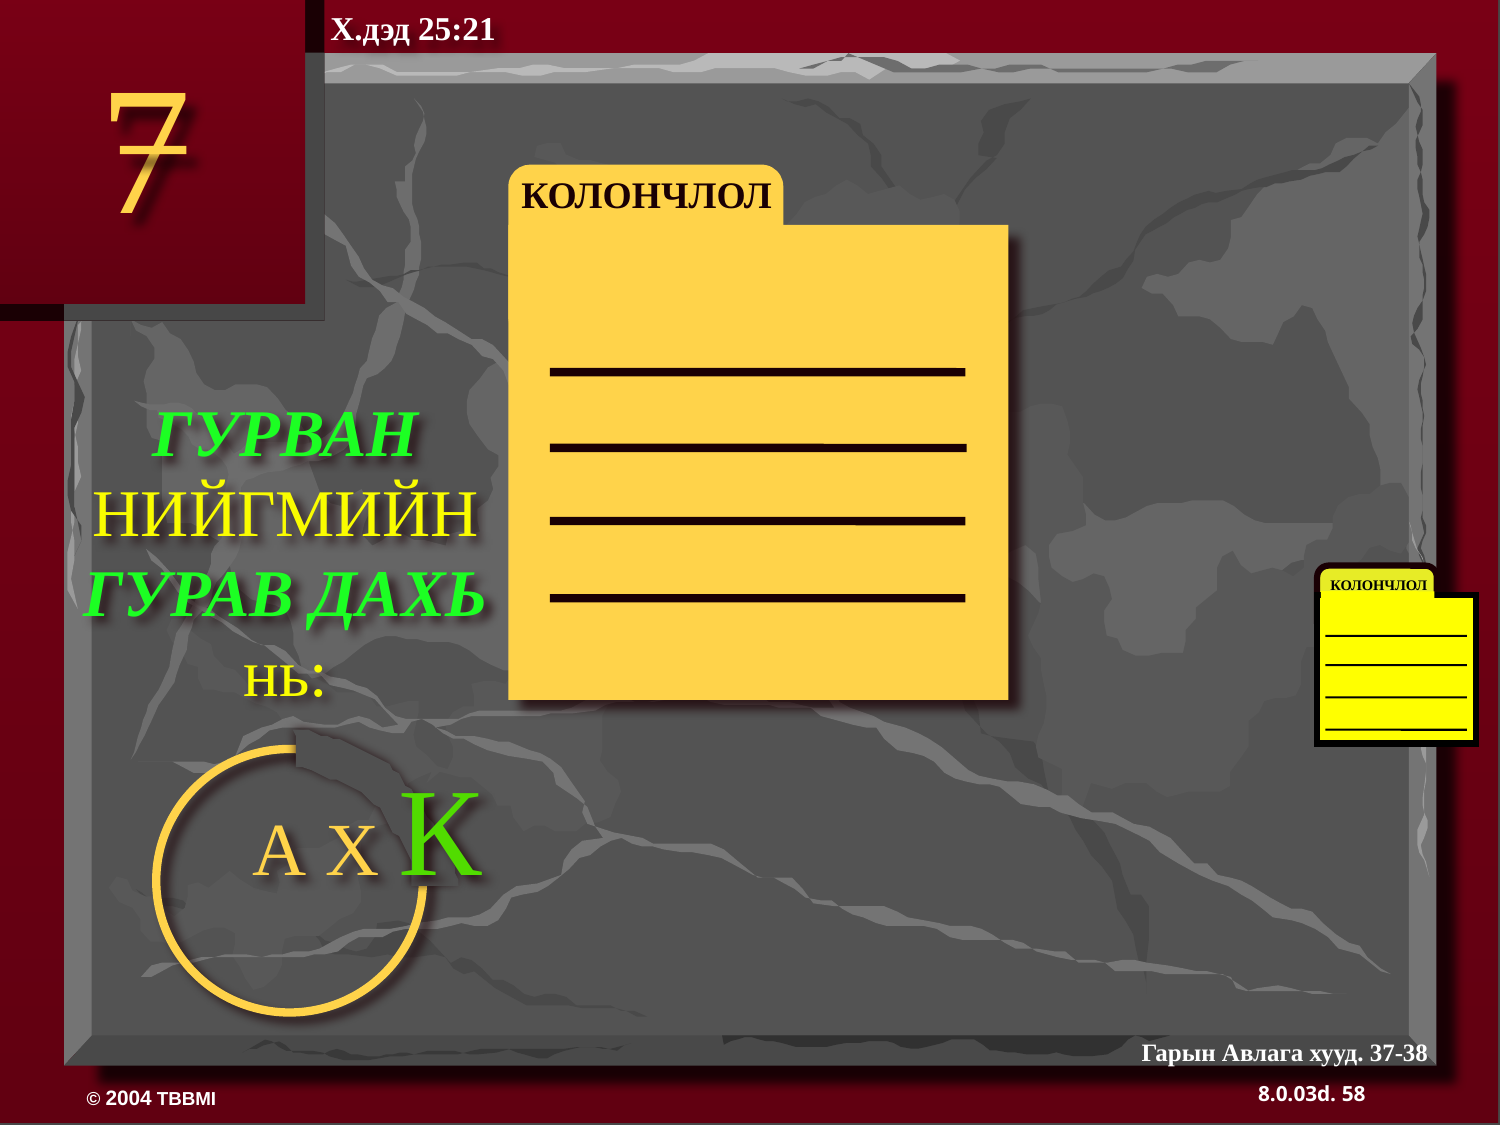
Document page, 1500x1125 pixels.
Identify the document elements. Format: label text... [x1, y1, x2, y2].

text_box 58 [1326, 1074, 1381, 1113]
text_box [1309, 565, 1500, 744]
text_box А Х К [237, 743, 541, 908]
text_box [84, 22, 232, 284]
text_box [293, 732, 348, 743]
text_box ГУРВАН НИЙГМИЙН ГУРАВ ДАХЬ нь: [68, 382, 503, 717]
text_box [504, 163, 1009, 701]
text_box Х.дэд 25:21 [315, 0, 515, 55]
text_box Гарын Авлага хууд. 37-38 [1126, 1028, 1444, 1074]
text_box [156, 759, 416, 1013]
